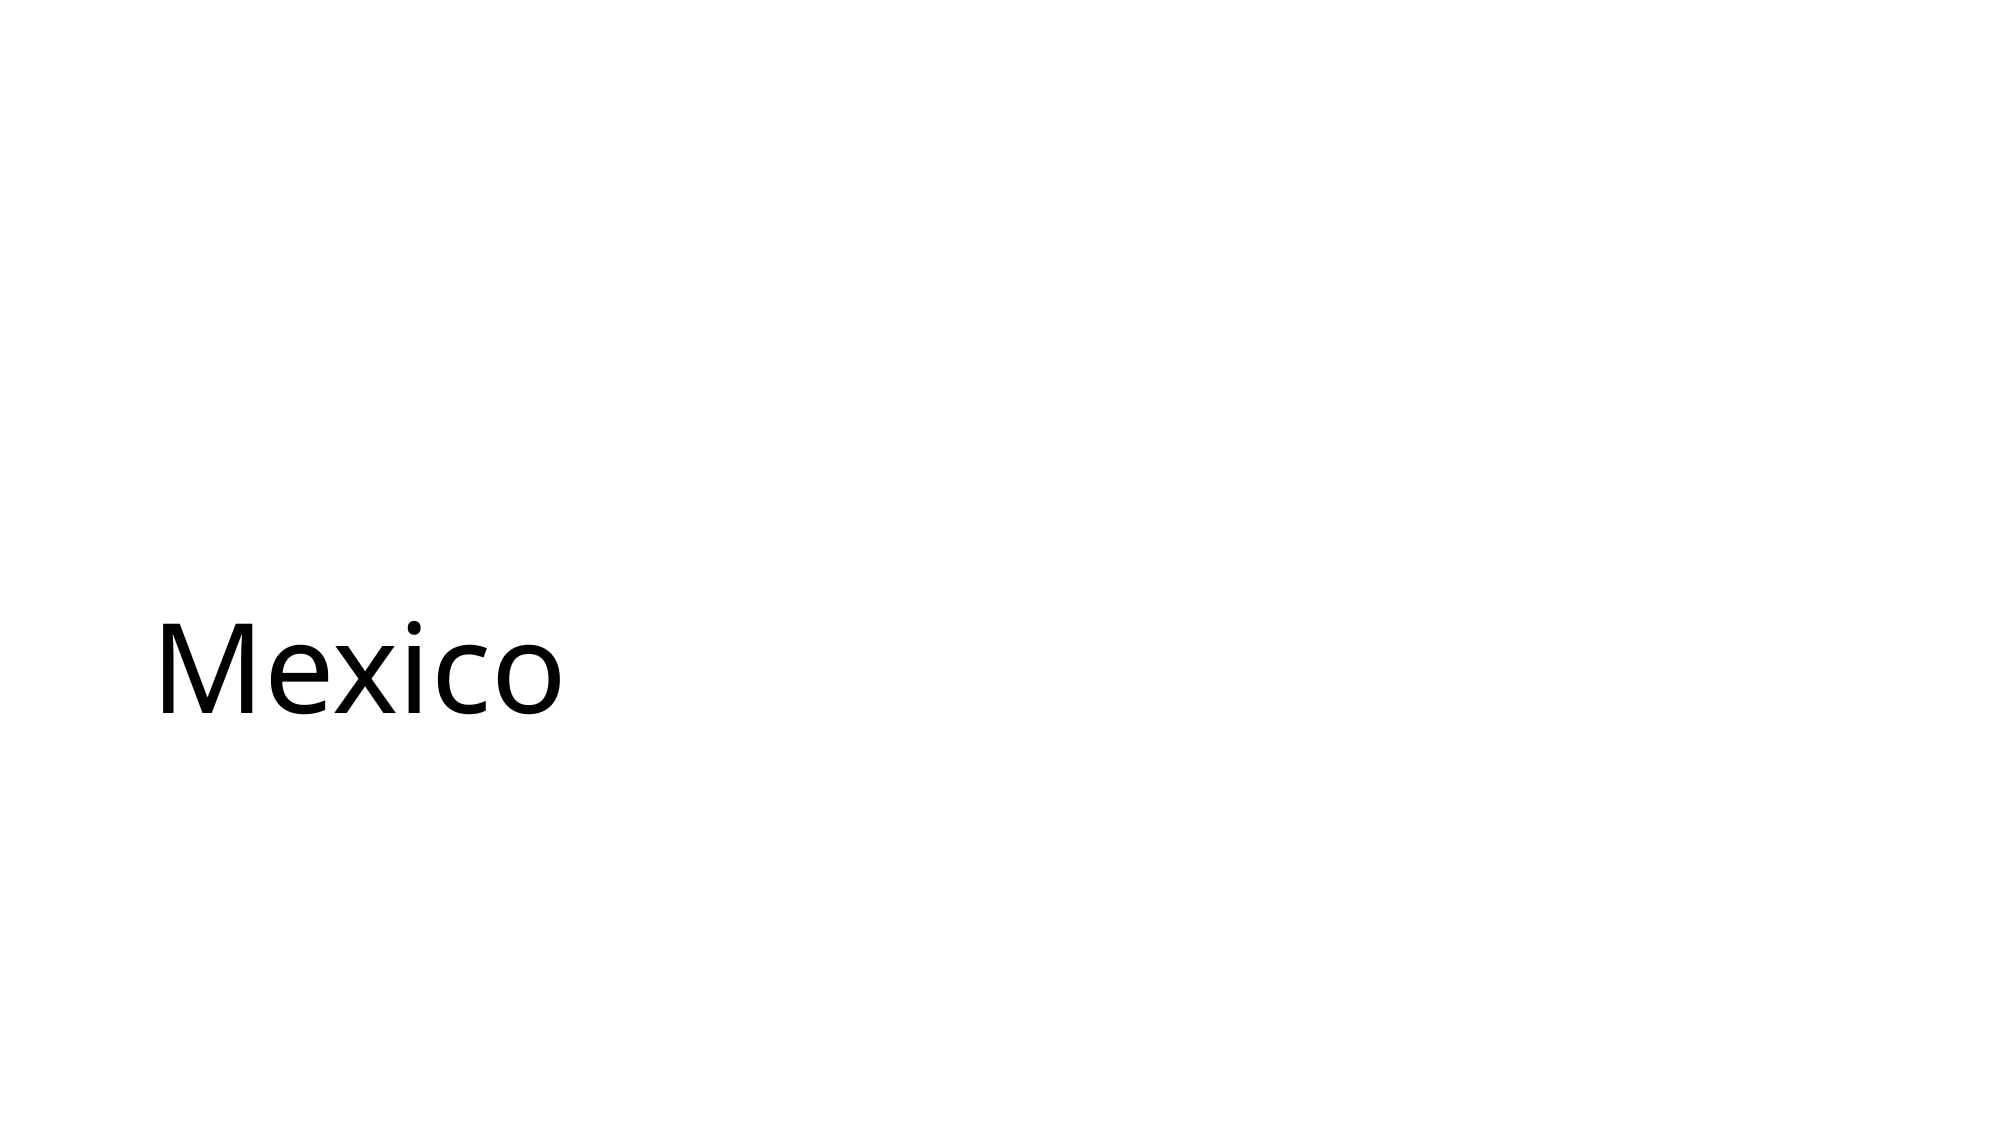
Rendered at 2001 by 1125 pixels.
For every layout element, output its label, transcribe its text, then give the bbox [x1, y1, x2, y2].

title Mexico [136, 280, 1862, 749]
